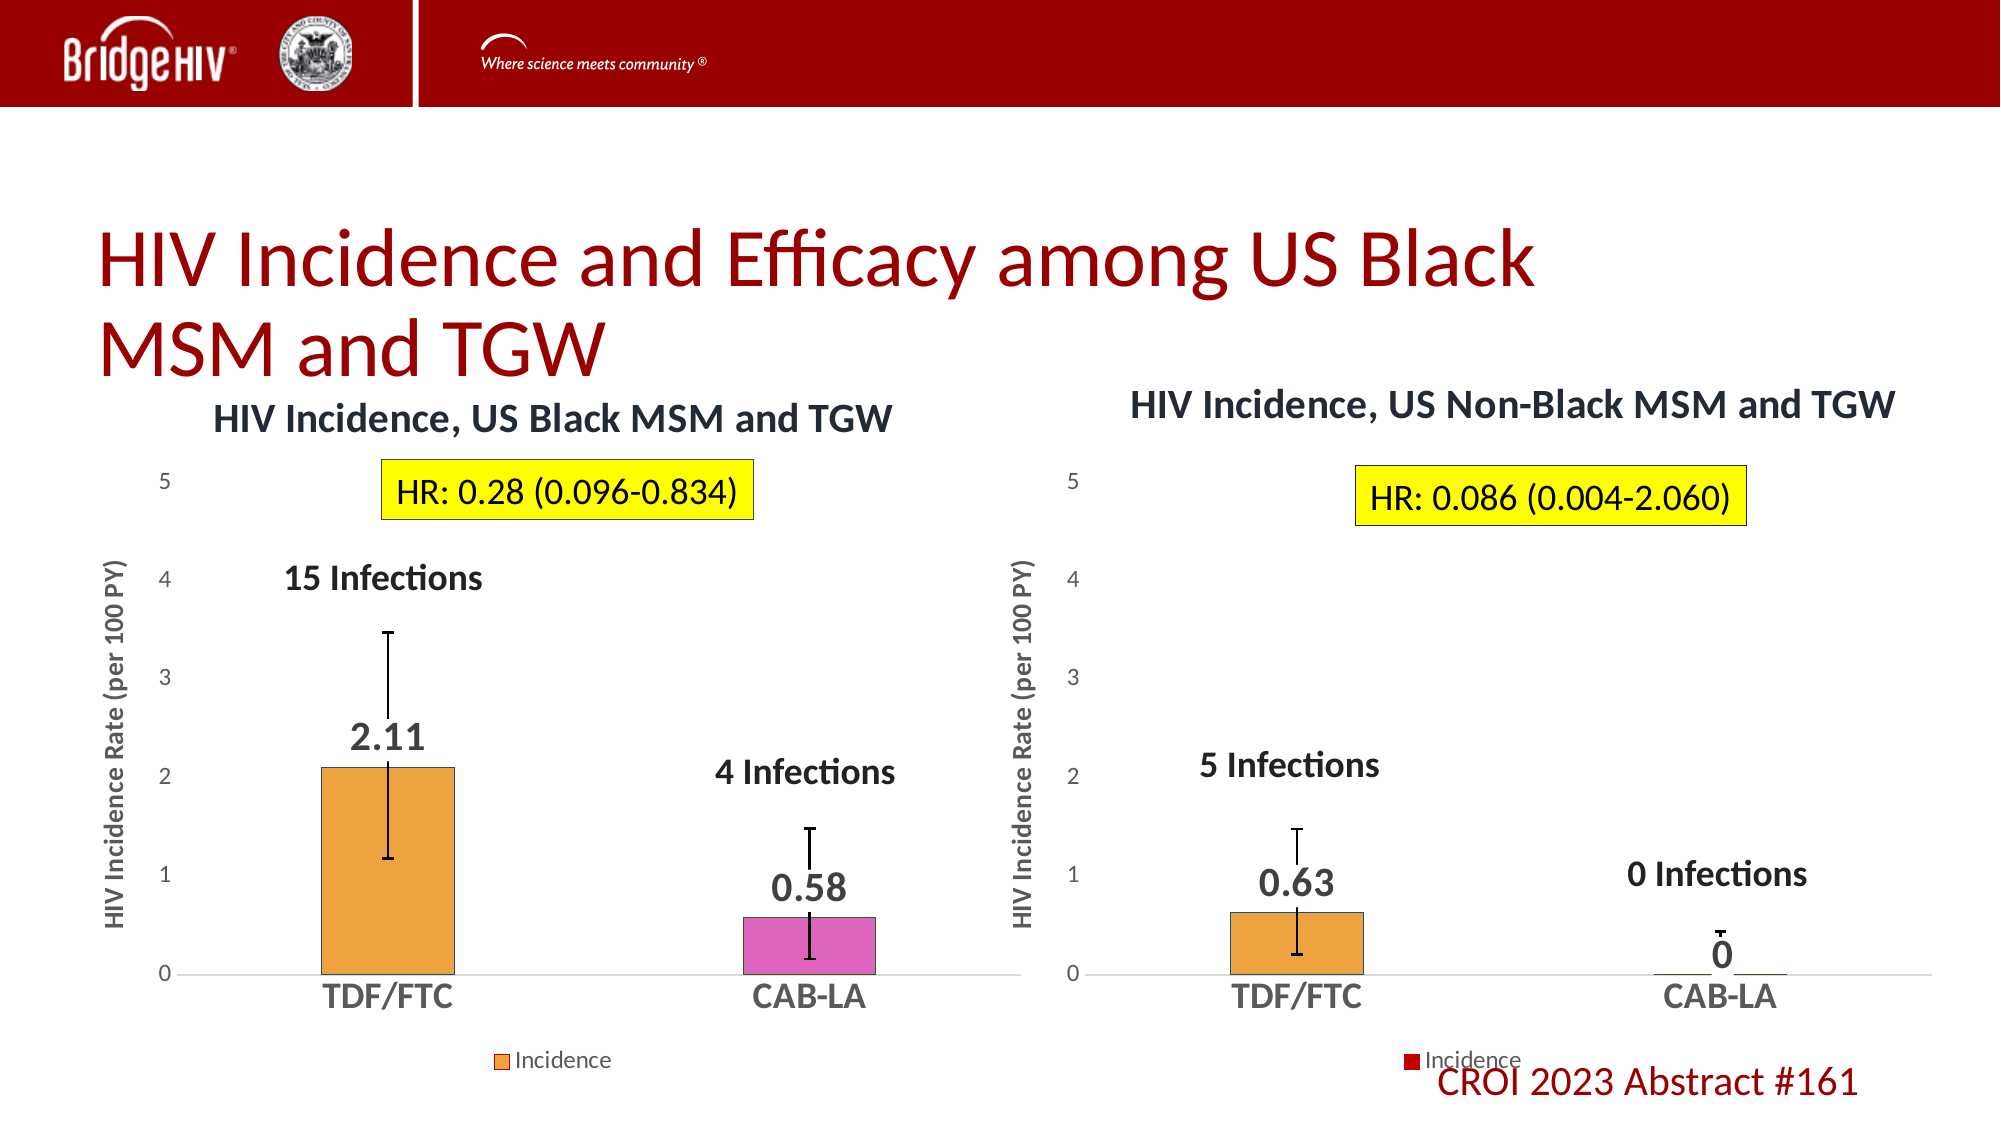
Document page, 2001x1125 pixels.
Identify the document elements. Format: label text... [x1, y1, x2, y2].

text_box CROI 2023 Abstract #161 [1422, 1081, 1882, 1111]
chart [66, 366, 1952, 1081]
title HIV Incidence and Efficacy among US Black MSM and TGW [82, 207, 1743, 307]
picture [477, 29, 717, 78]
